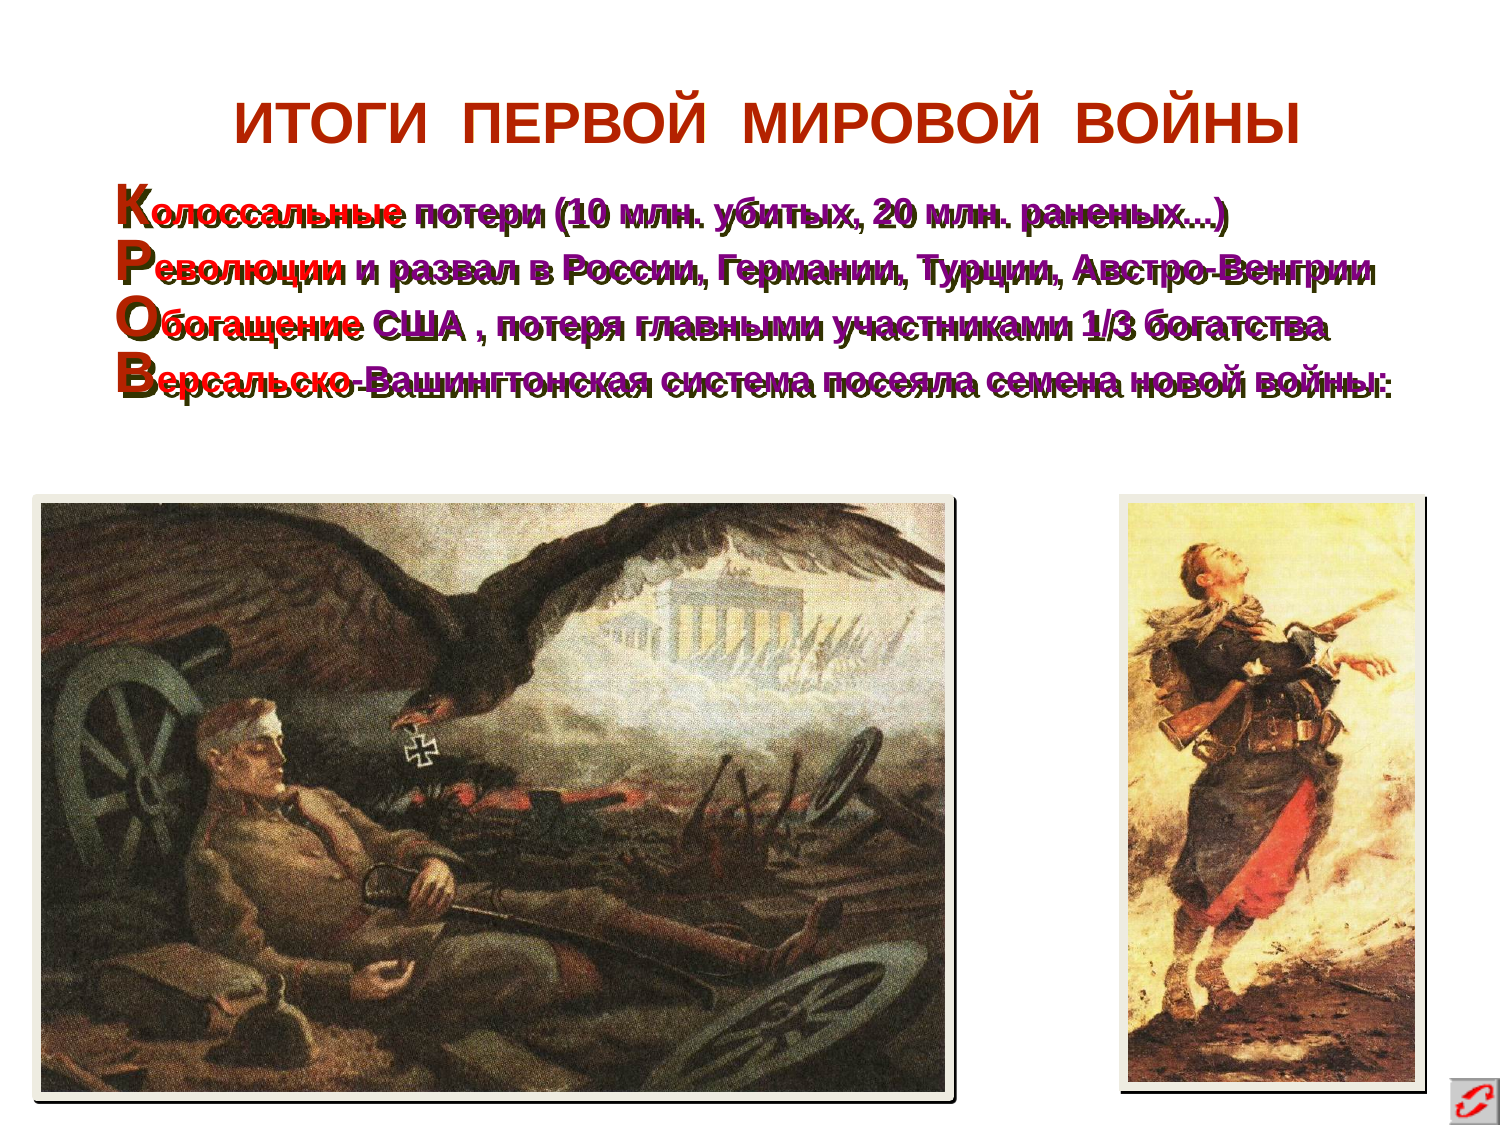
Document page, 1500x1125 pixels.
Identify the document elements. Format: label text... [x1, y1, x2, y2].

text_box Колоссальные потери (10 млн. убитых, 20 млн. раненых...) Революции и развал в России, Германии, Турции, Австро-Венгрии Обогащение США , потеря главными участниками 1/3 богатства Версальско-Вашингтонская система посеяла семена новой войны: [100, 172, 1435, 412]
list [1449, 1077, 1500, 1125]
title ИТОГИ ПЕРВОЙ МИРОВОЙ ВОЙНЫ [218, 78, 1341, 172]
picture [1127, 503, 1416, 1083]
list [40, 503, 945, 1092]
